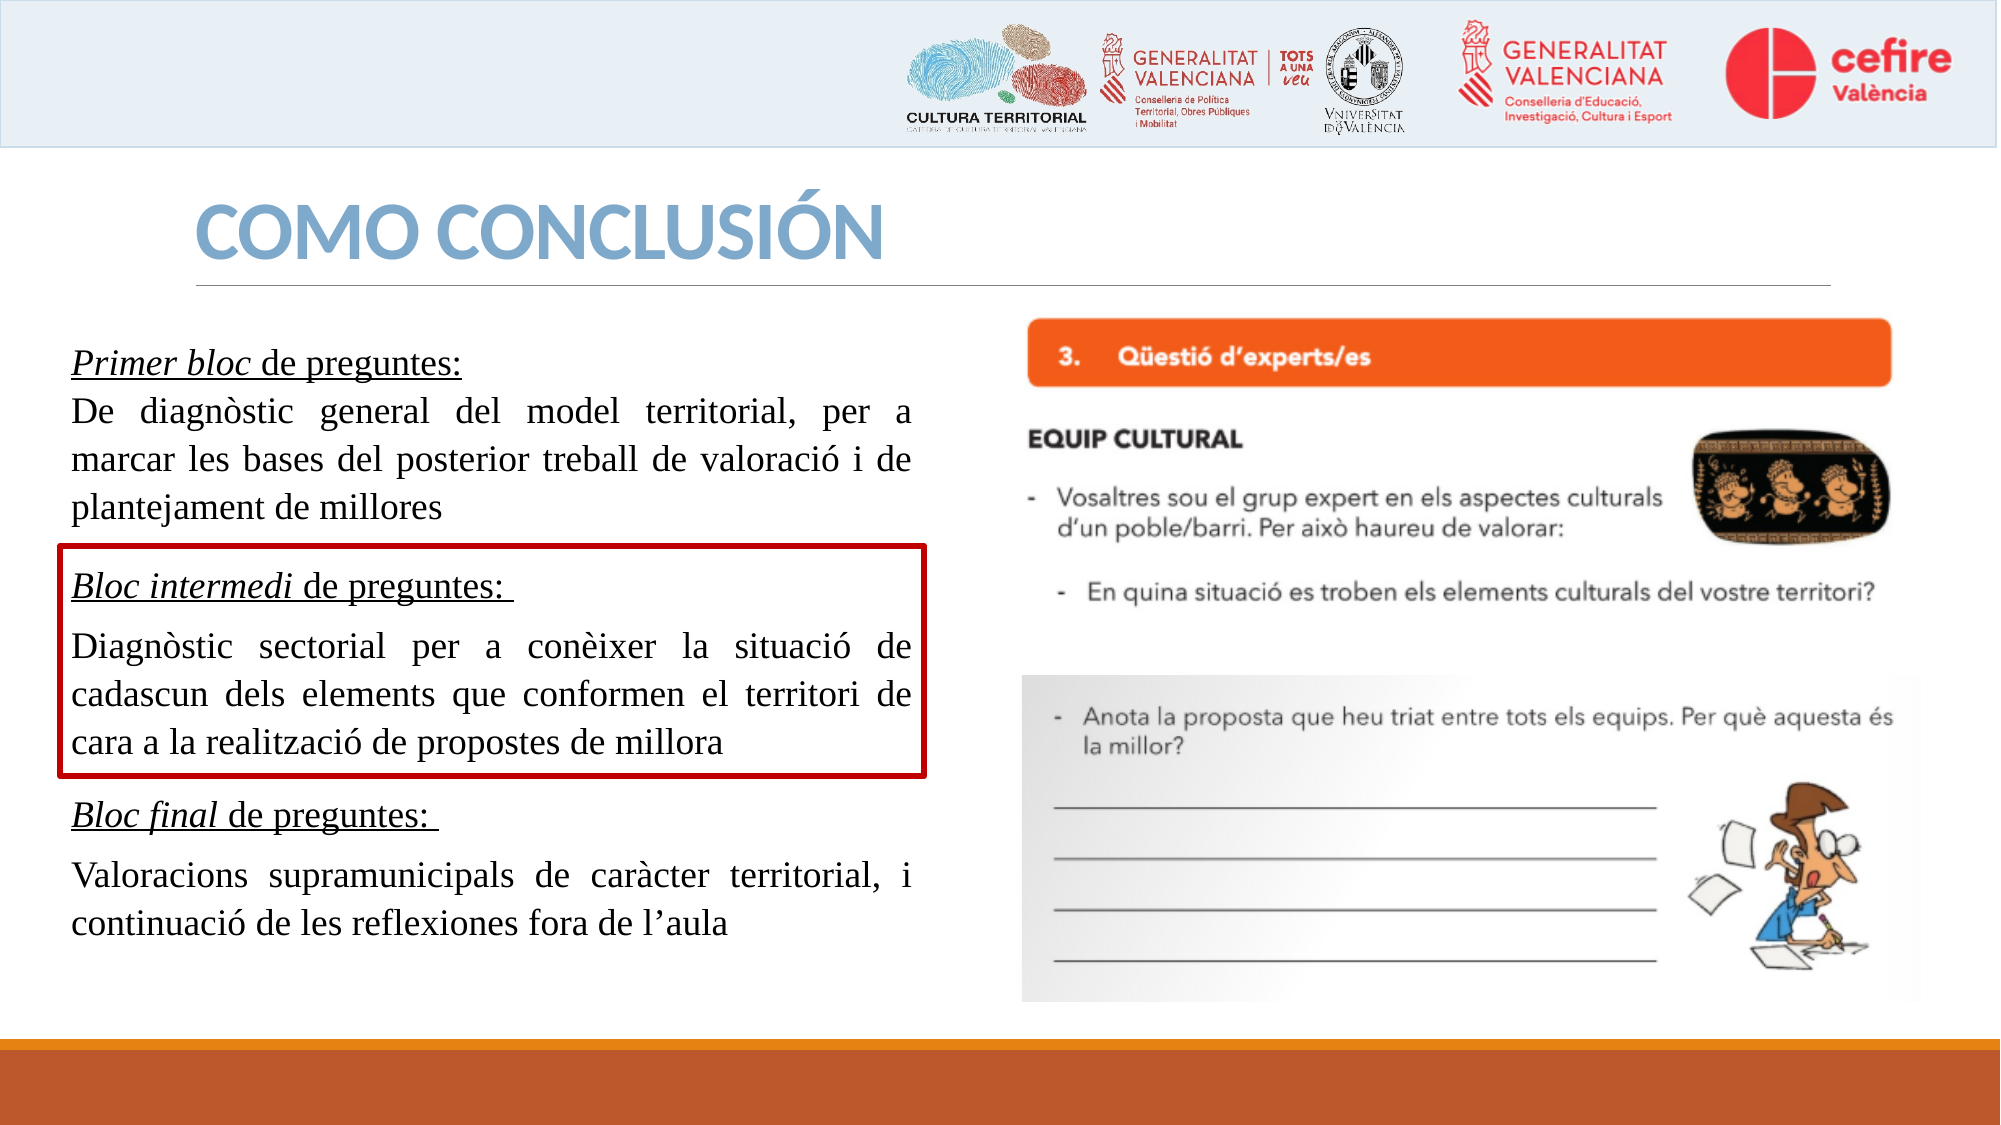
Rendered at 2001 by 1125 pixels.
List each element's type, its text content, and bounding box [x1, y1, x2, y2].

picture [897, 1, 1997, 148]
picture [1010, 293, 1922, 631]
text_box [0, 0, 1412, 148]
text_box [59, 544, 925, 777]
text_box COMO CONcLUSIÓN [179, 147, 1504, 285]
picture [1021, 674, 1922, 1003]
text_box Primer bloc de preguntes: De diagnòstic general del model territorial, per a marcar les bases del posterior treball de valoració i de plantejament de millores Bloc intermedi de preguntes: Diagnòstic sectorial per a conèixer la situació de cadascun dels elements que conformen el territori de cara a la realització de propostes de millora Bloc final de preguntes: Valoracions supramunicipals de caràcter territorial, i continuació de les reflexiones fora de l’aula [56, 327, 929, 1125]
